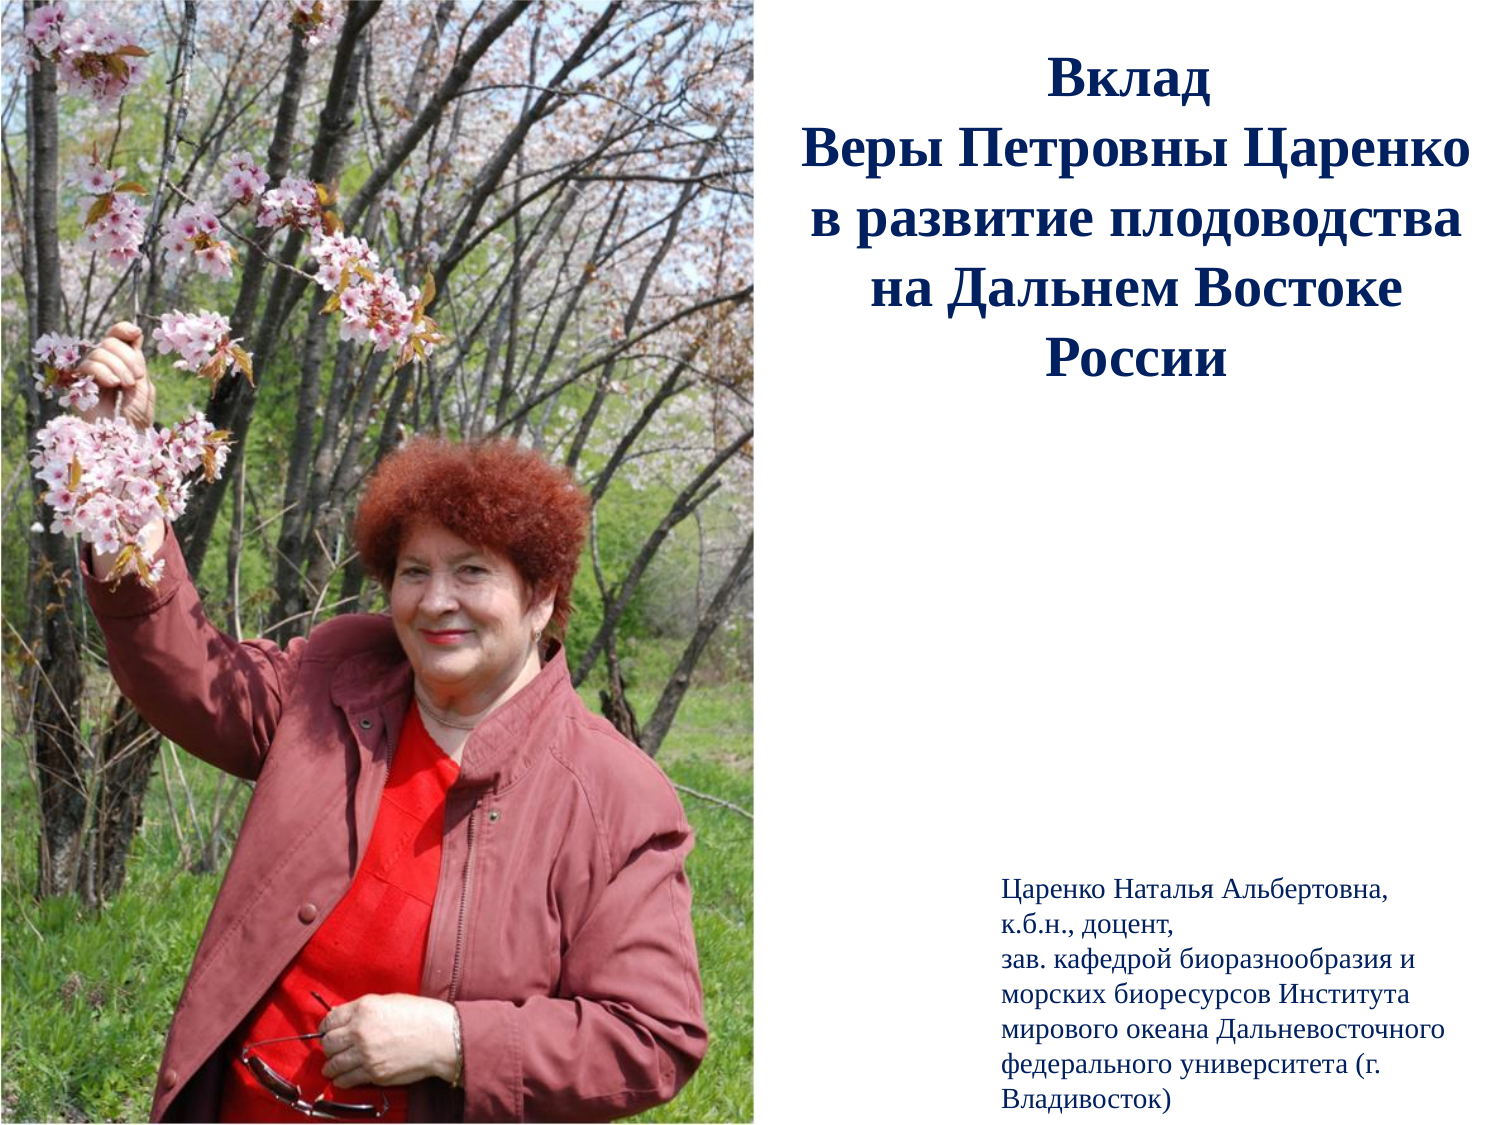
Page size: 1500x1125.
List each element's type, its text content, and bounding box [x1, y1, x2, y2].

picture [0, 0, 755, 1125]
text_box Вклад Веры Петровны Царенко в развитие плодоводства на Дальнем Востоке России [773, 30, 1500, 396]
text_box Царенко Наталья Альбертовна, к.б.н., доцент, зав. кафедрой биоразнообразия и морских биоресурсов Института мирового океана Дальневосточного федерального университета (г. Владивосток) [986, 862, 1483, 1122]
